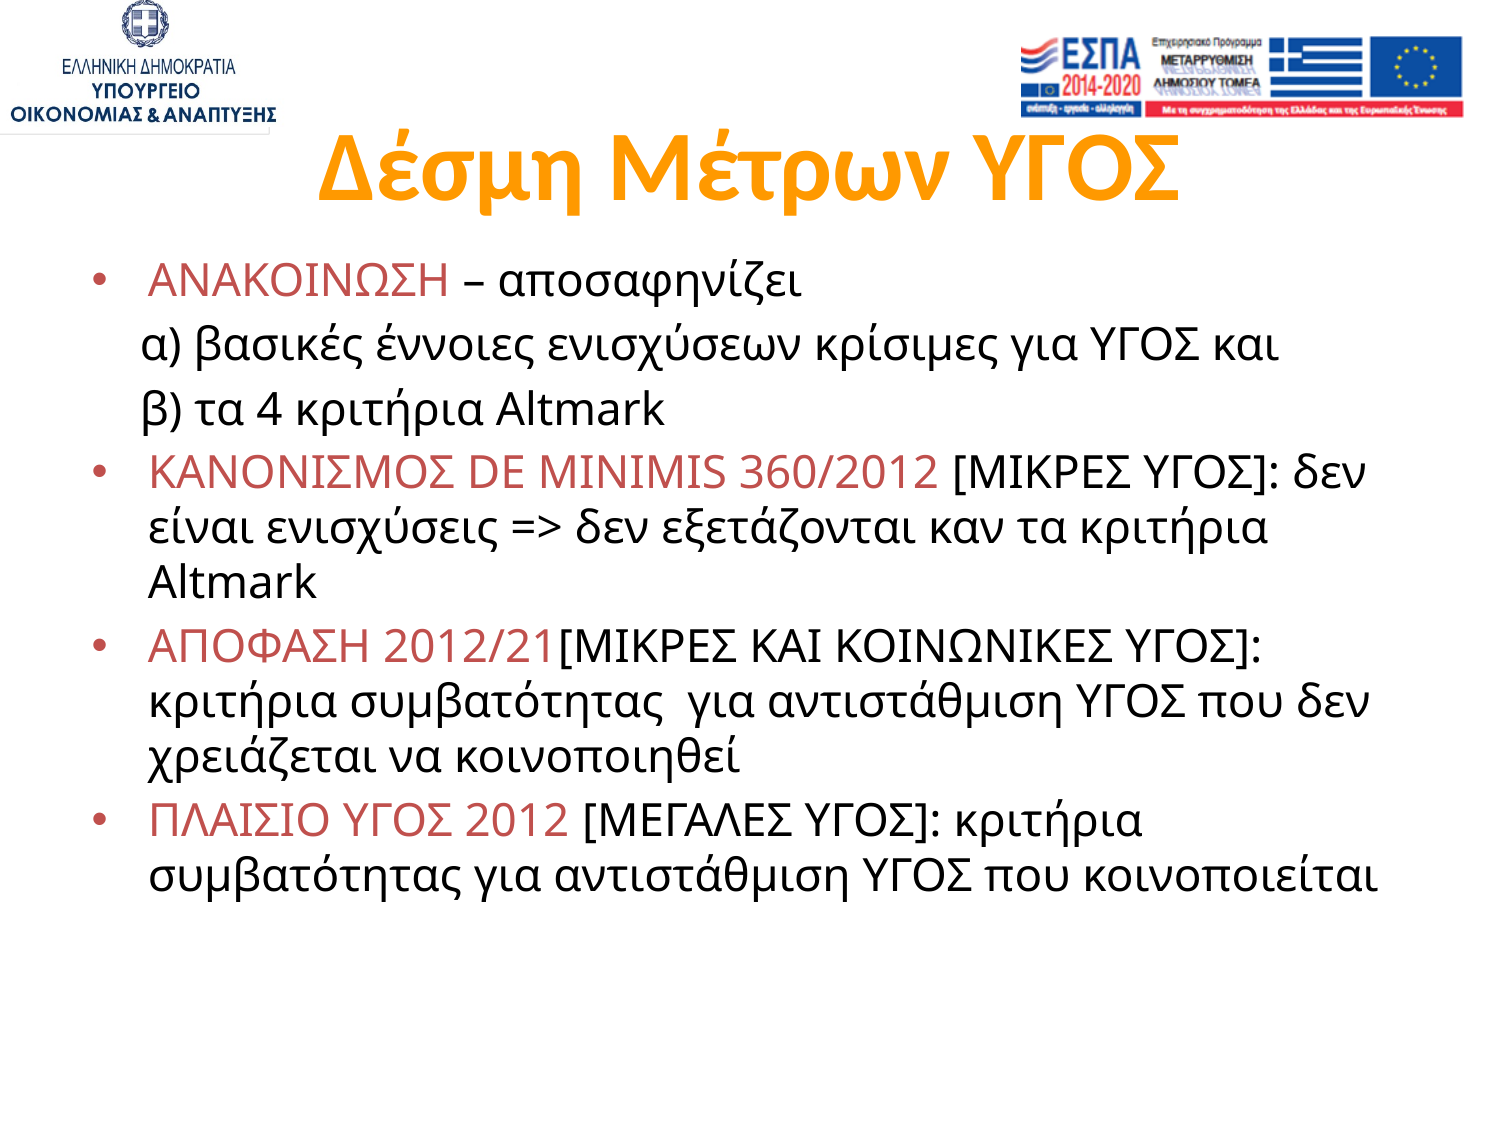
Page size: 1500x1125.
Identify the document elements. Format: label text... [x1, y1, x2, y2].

picture [0, 0, 288, 136]
list ΑΝΑΚΟΙΝΩΣΗ – αποσαφηνίζει α) βασικές έννοιες ενισχύσεων κρίσιμες για ΥΓΟΣ και β) τα 4 κριτήρια Altmark ΚΑΝΟΝΙΣΜΟΣ DE MINIMIS 360/2012 [ΜΙΚΡΕΣ ΥΓΟΣ]: δεν είναι ενισχύσεις => δεν εξετάζονται καν τα κριτήρια Altmark ΑΠΟΦΑΣΗ 2012/21[ΜΙΚΡΕΣ ΚΑΙ ΚΟΙΝΩΝΙΚΕΣ ΥΓΟΣ]: κριτήρια συμβατότητας για αντιστάθμιση ΥΓΟΣ που δεν χρειάζεται να κοινοποιηθεί ΠΛΑΙΣΙΟ ΥΓΟΣ 2012 [ΜΕΓΑΛΕΣ ΥΓΟΣ]: κριτήρια συμβατότητας για αντιστάθμιση ΥΓΟΣ που κοινοποιείται [76, 243, 1427, 1012]
title Δέσμη Μέτρων ΥΓΟΣ [75, 78, 1425, 244]
picture [1021, 36, 1468, 122]
